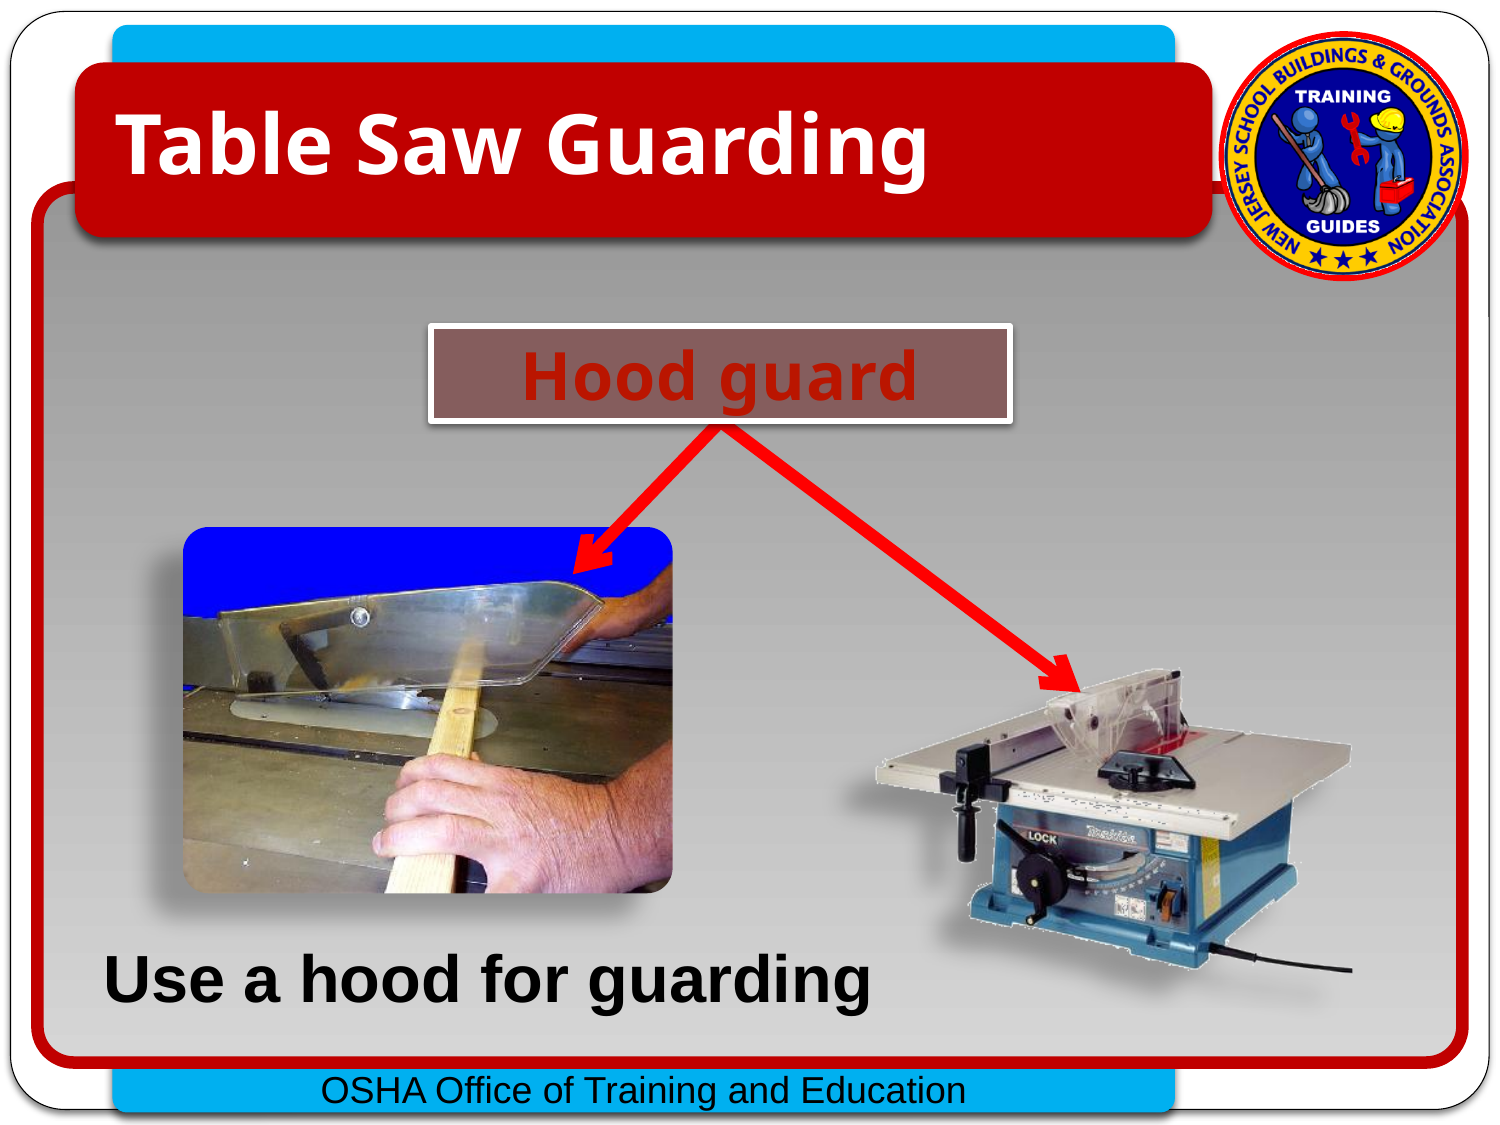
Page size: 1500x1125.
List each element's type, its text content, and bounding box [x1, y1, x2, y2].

text_box Hood guard [428, 323, 1013, 424]
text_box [570, 424, 723, 573]
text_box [765, 376, 1036, 738]
picture [182, 526, 673, 894]
title Table Saw Guarding [100, 19, 1105, 207]
picture [1224, 37, 1462, 275]
text_box Use a hood for guarding [88, 928, 1034, 1024]
picture [867, 633, 1353, 1000]
